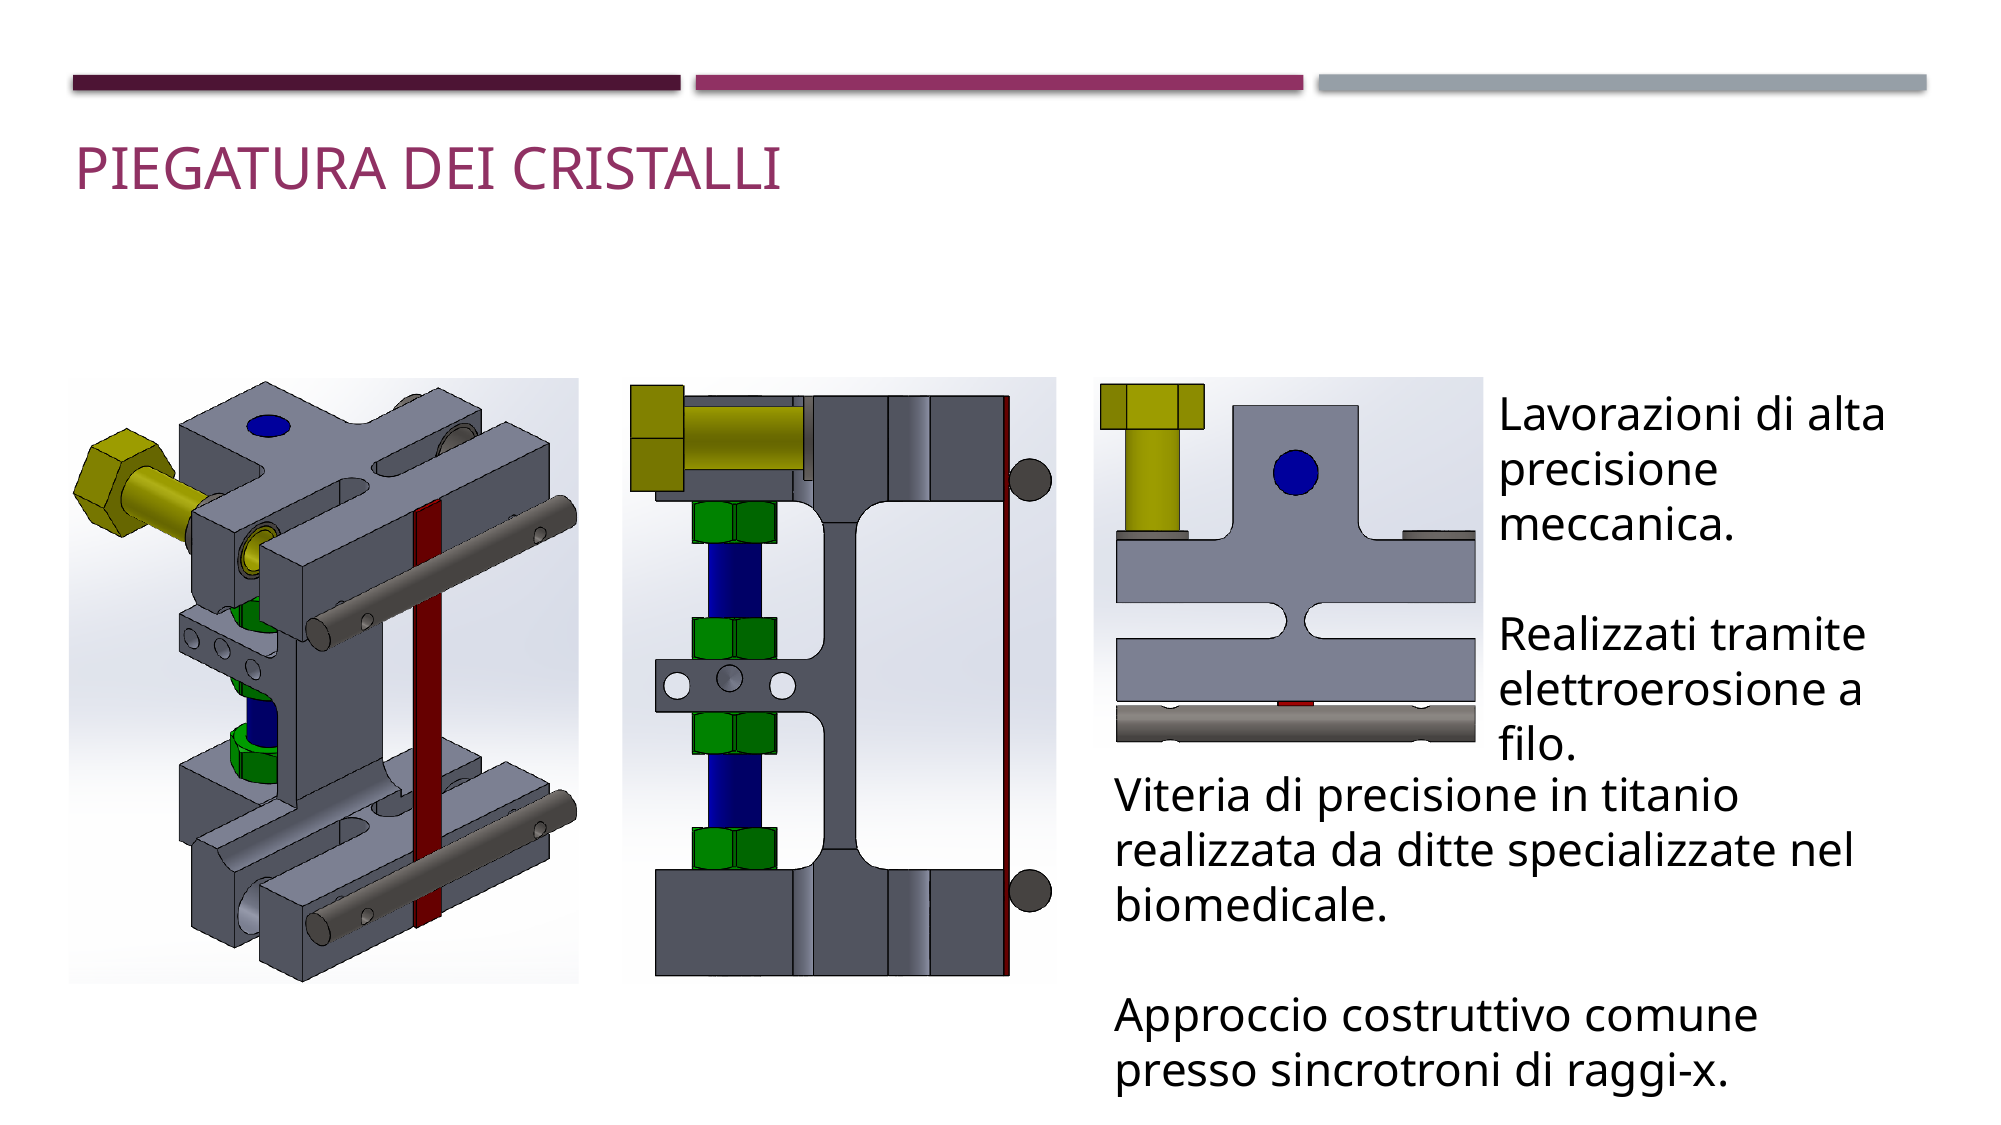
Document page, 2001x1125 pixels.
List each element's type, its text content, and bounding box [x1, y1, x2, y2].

text_box Piegatura dei cristalli [59, 0, 1870, 209]
picture [1092, 376, 1484, 748]
text_box Viteria di precisione in titanio realizzata da ditte specializzate nel biomedicale. Approccio costruttivo comune presso sincrotroni di raggi-x. [1100, 758, 1924, 1104]
picture [621, 376, 1057, 984]
text_box Lavorazioni di alta precisione meccanica. Realizzati tramite elettroerosione a filo. [1483, 377, 1924, 758]
picture [68, 377, 580, 984]
